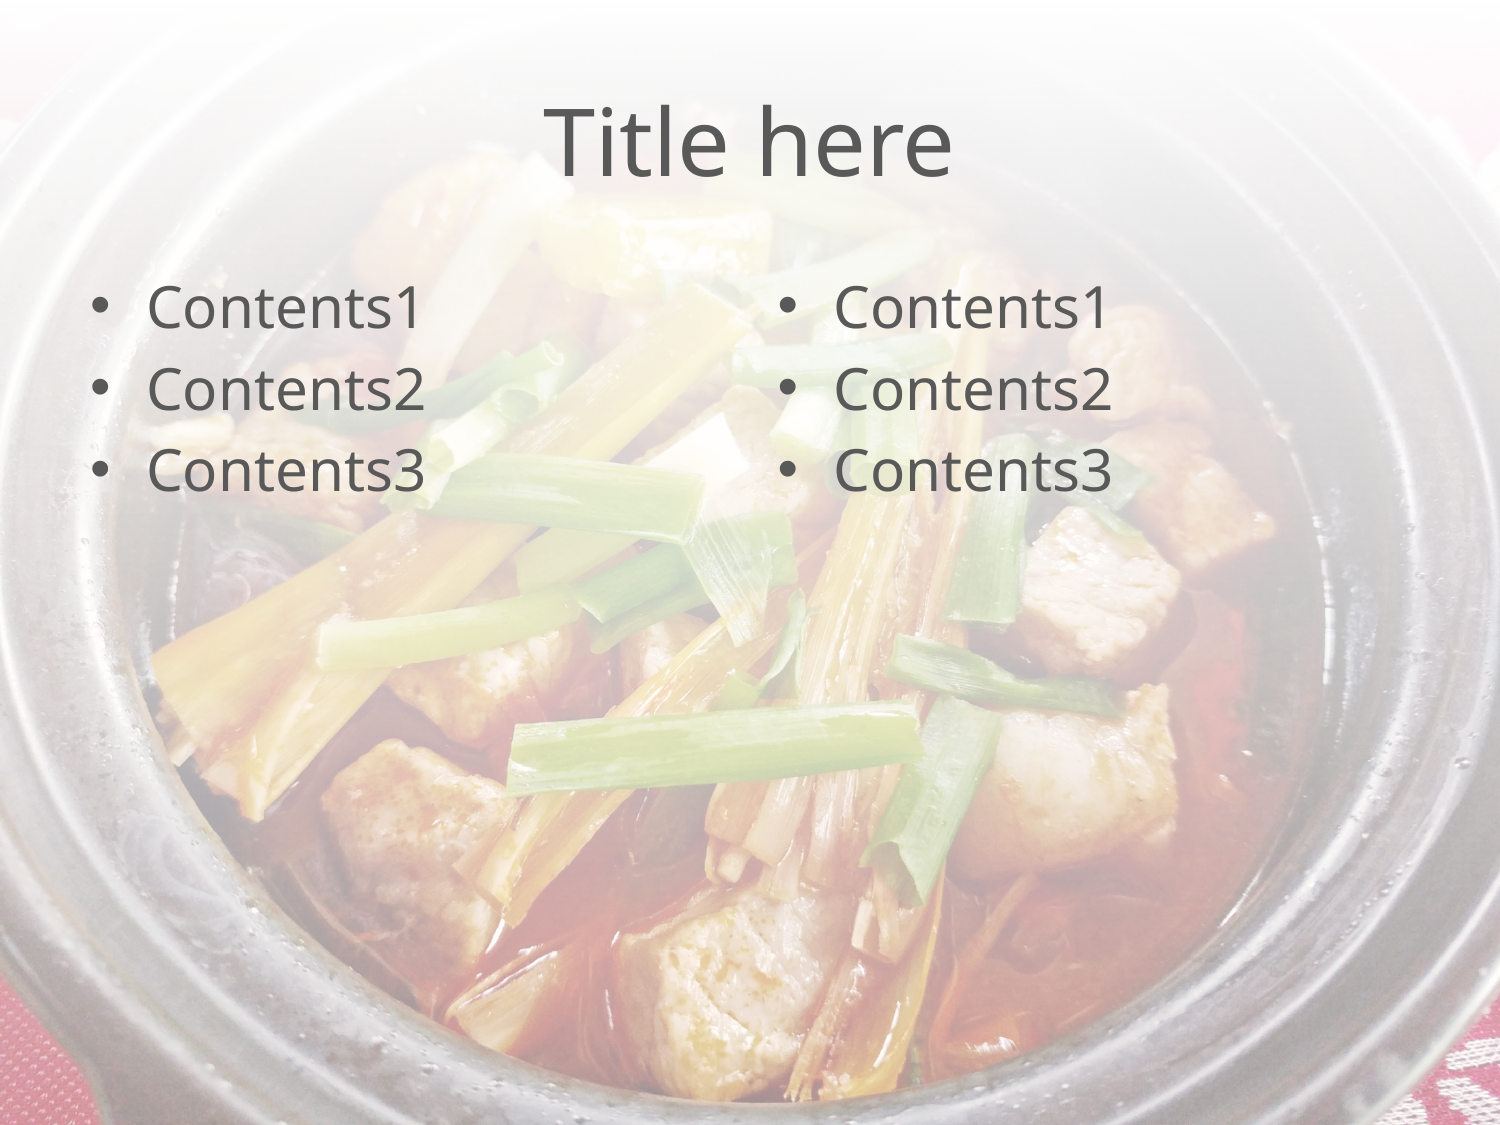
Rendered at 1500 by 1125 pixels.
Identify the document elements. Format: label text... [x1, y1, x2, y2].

list Contents1 Contents2 Contents3 [762, 262, 1425, 1005]
text_box [0, 0, 1500, 1125]
list Contents1 Contents2 Contents3 [75, 262, 738, 1005]
title Title here [75, 45, 1425, 233]
